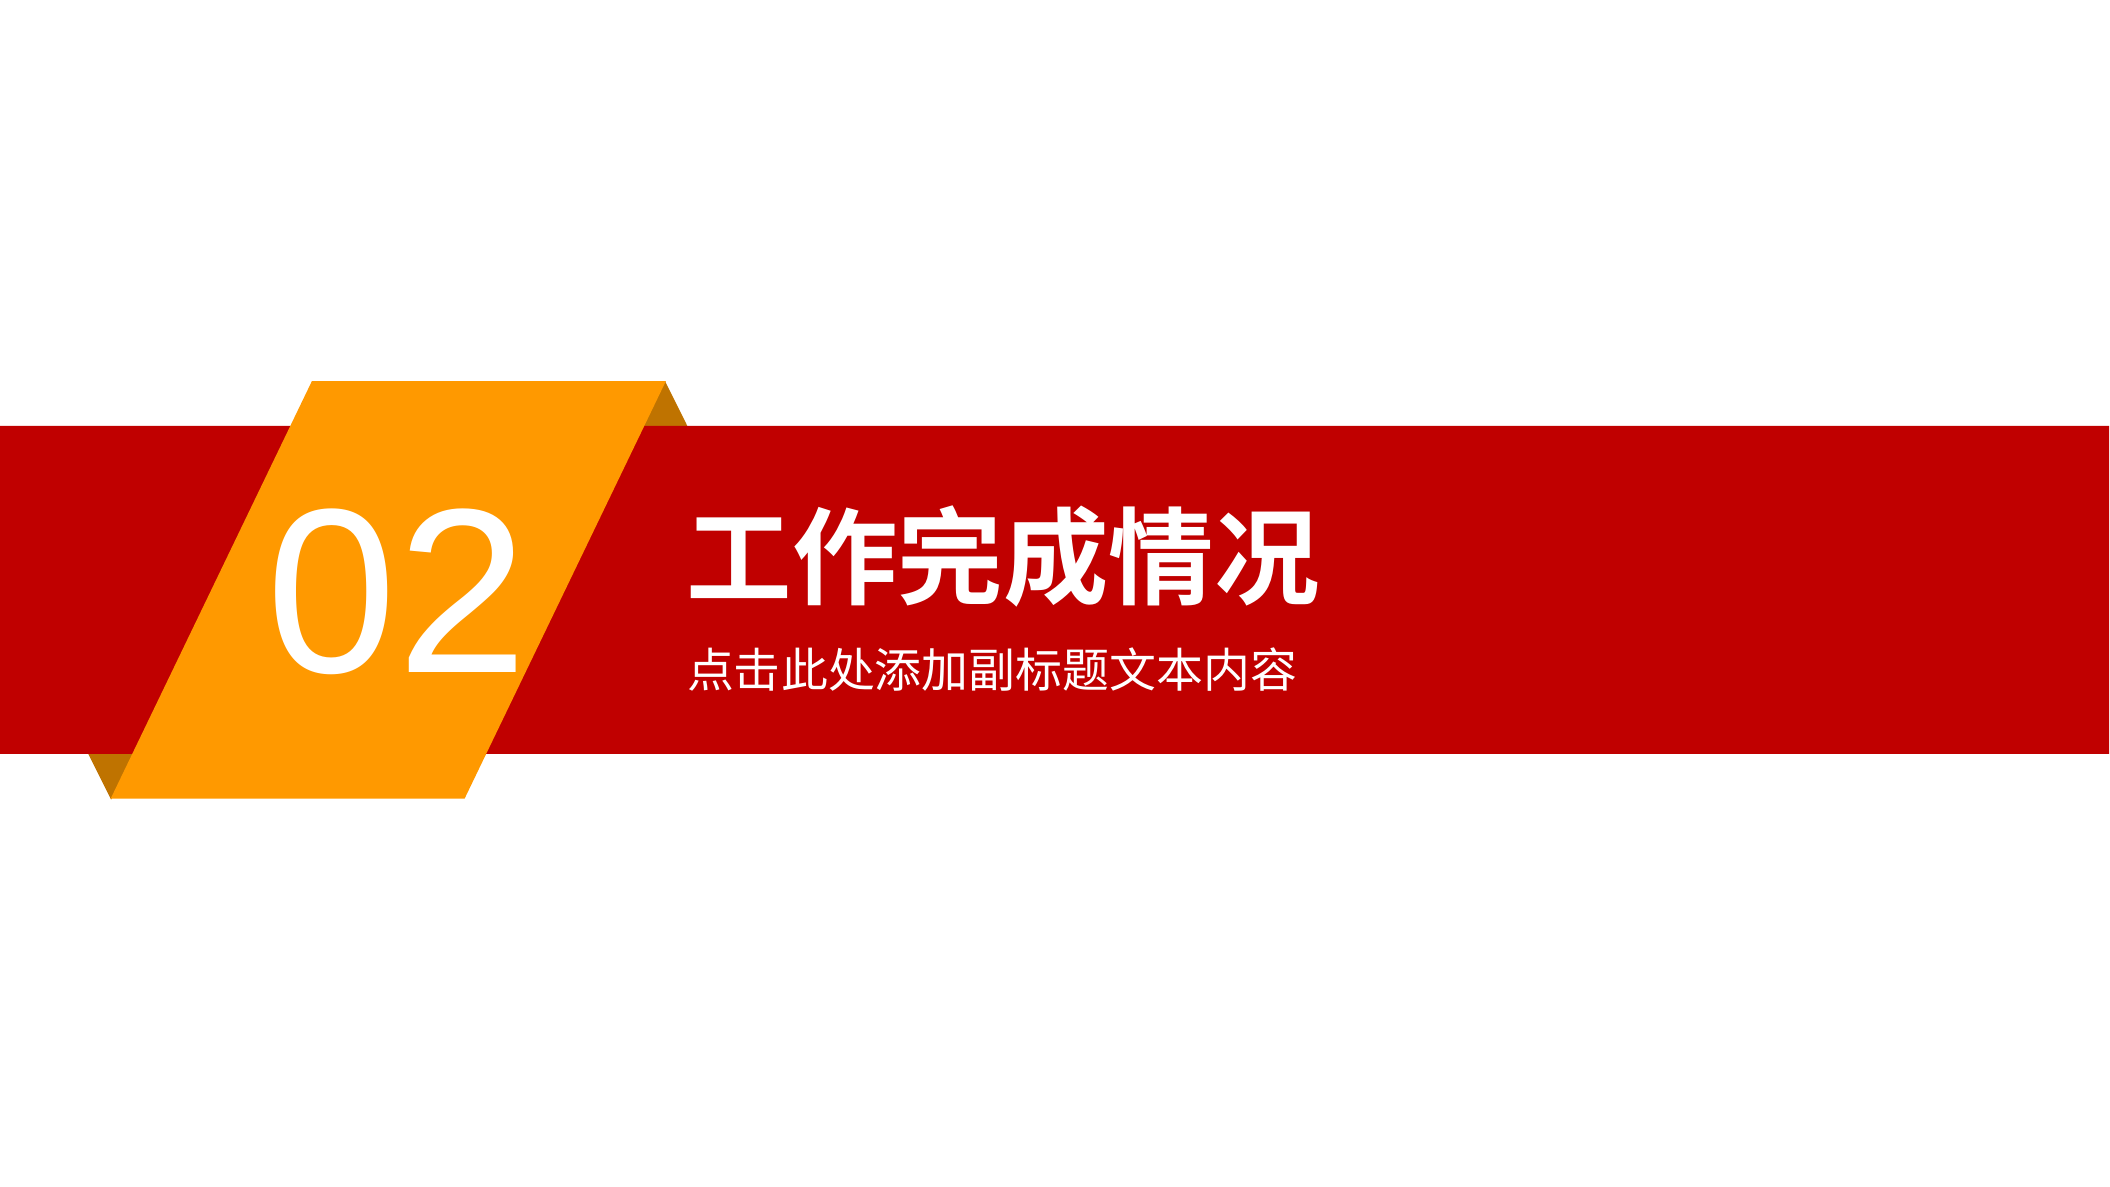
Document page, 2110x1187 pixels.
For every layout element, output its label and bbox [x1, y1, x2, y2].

text_box [0, 380, 2110, 800]
